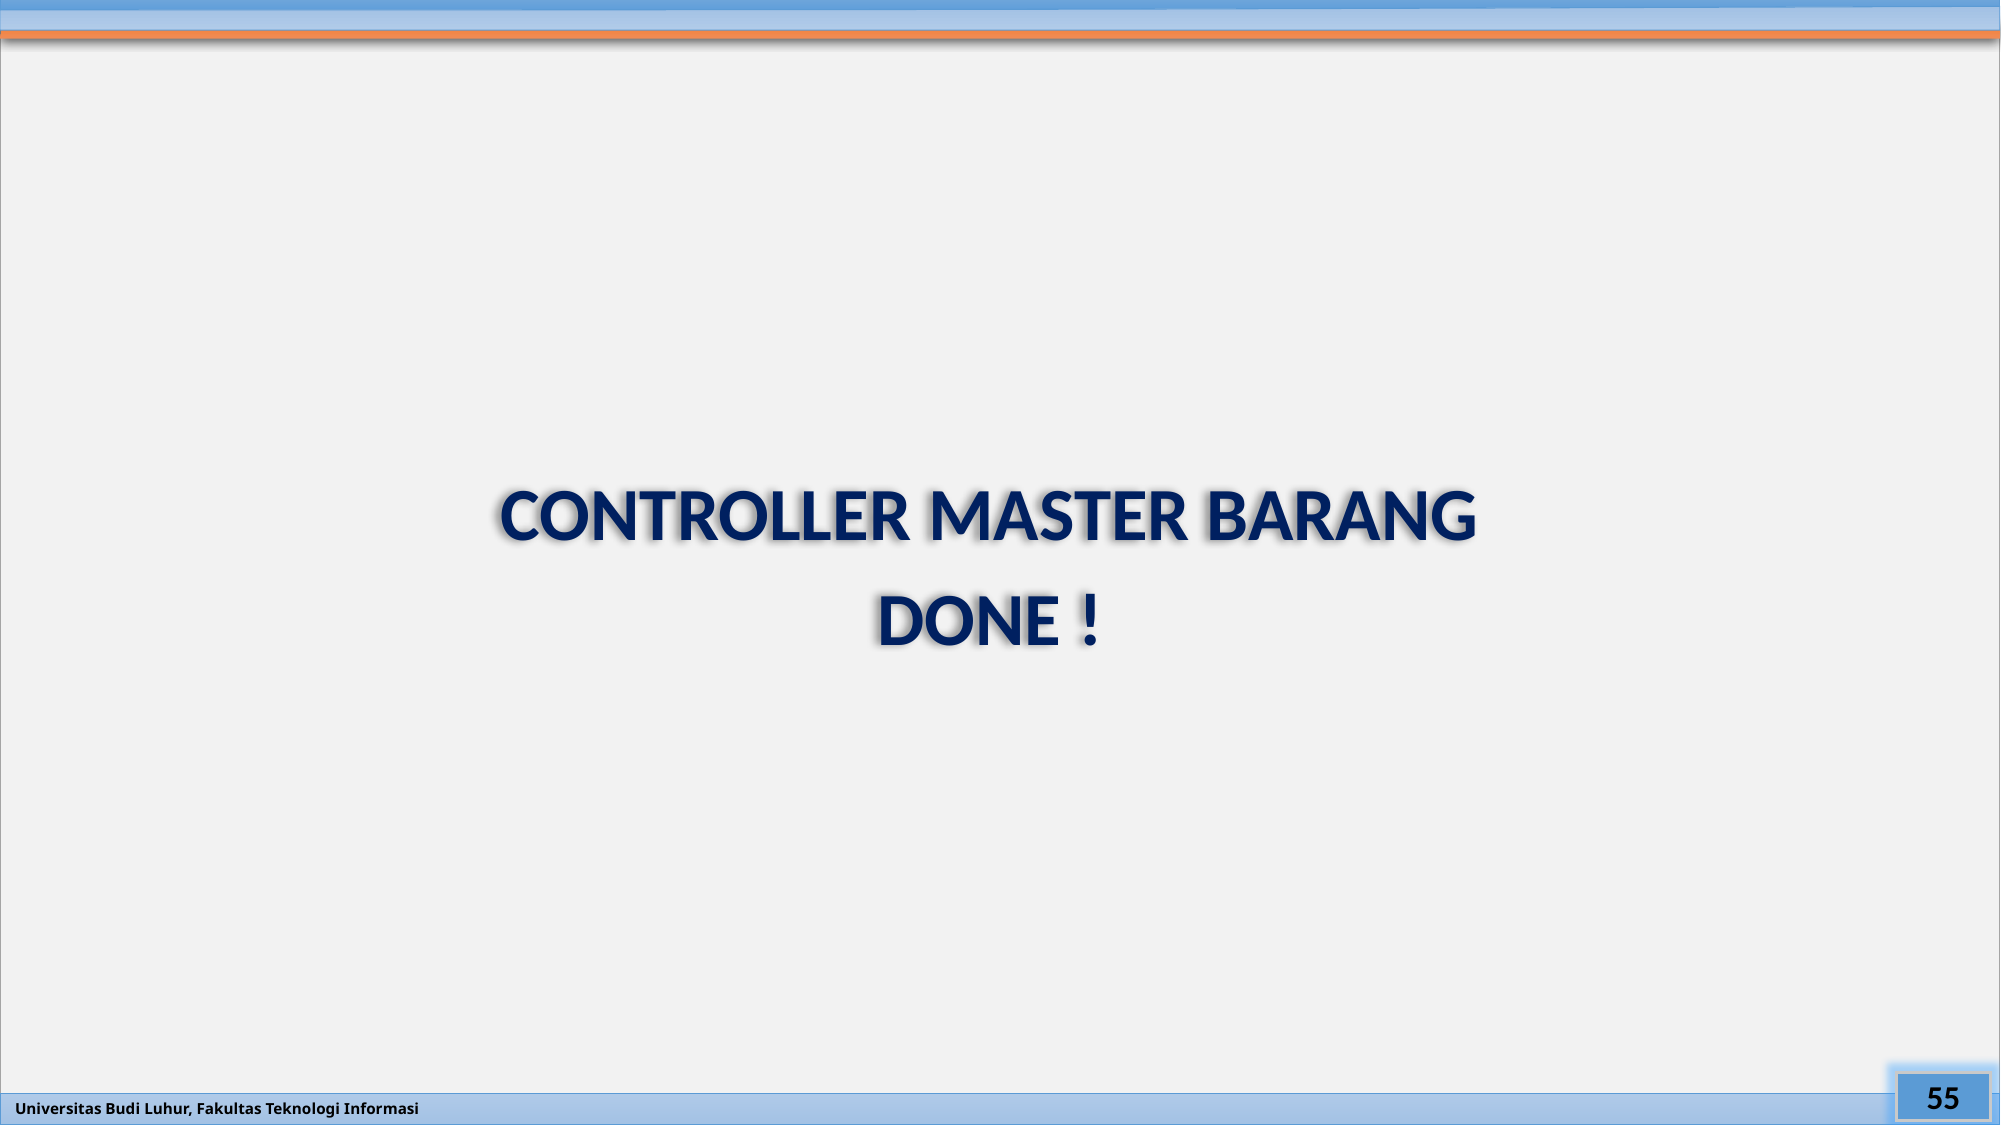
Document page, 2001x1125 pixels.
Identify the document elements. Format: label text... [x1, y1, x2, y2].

text_box CONTROLLER MASTER BARANG DONE ! [102, 458, 1878, 691]
